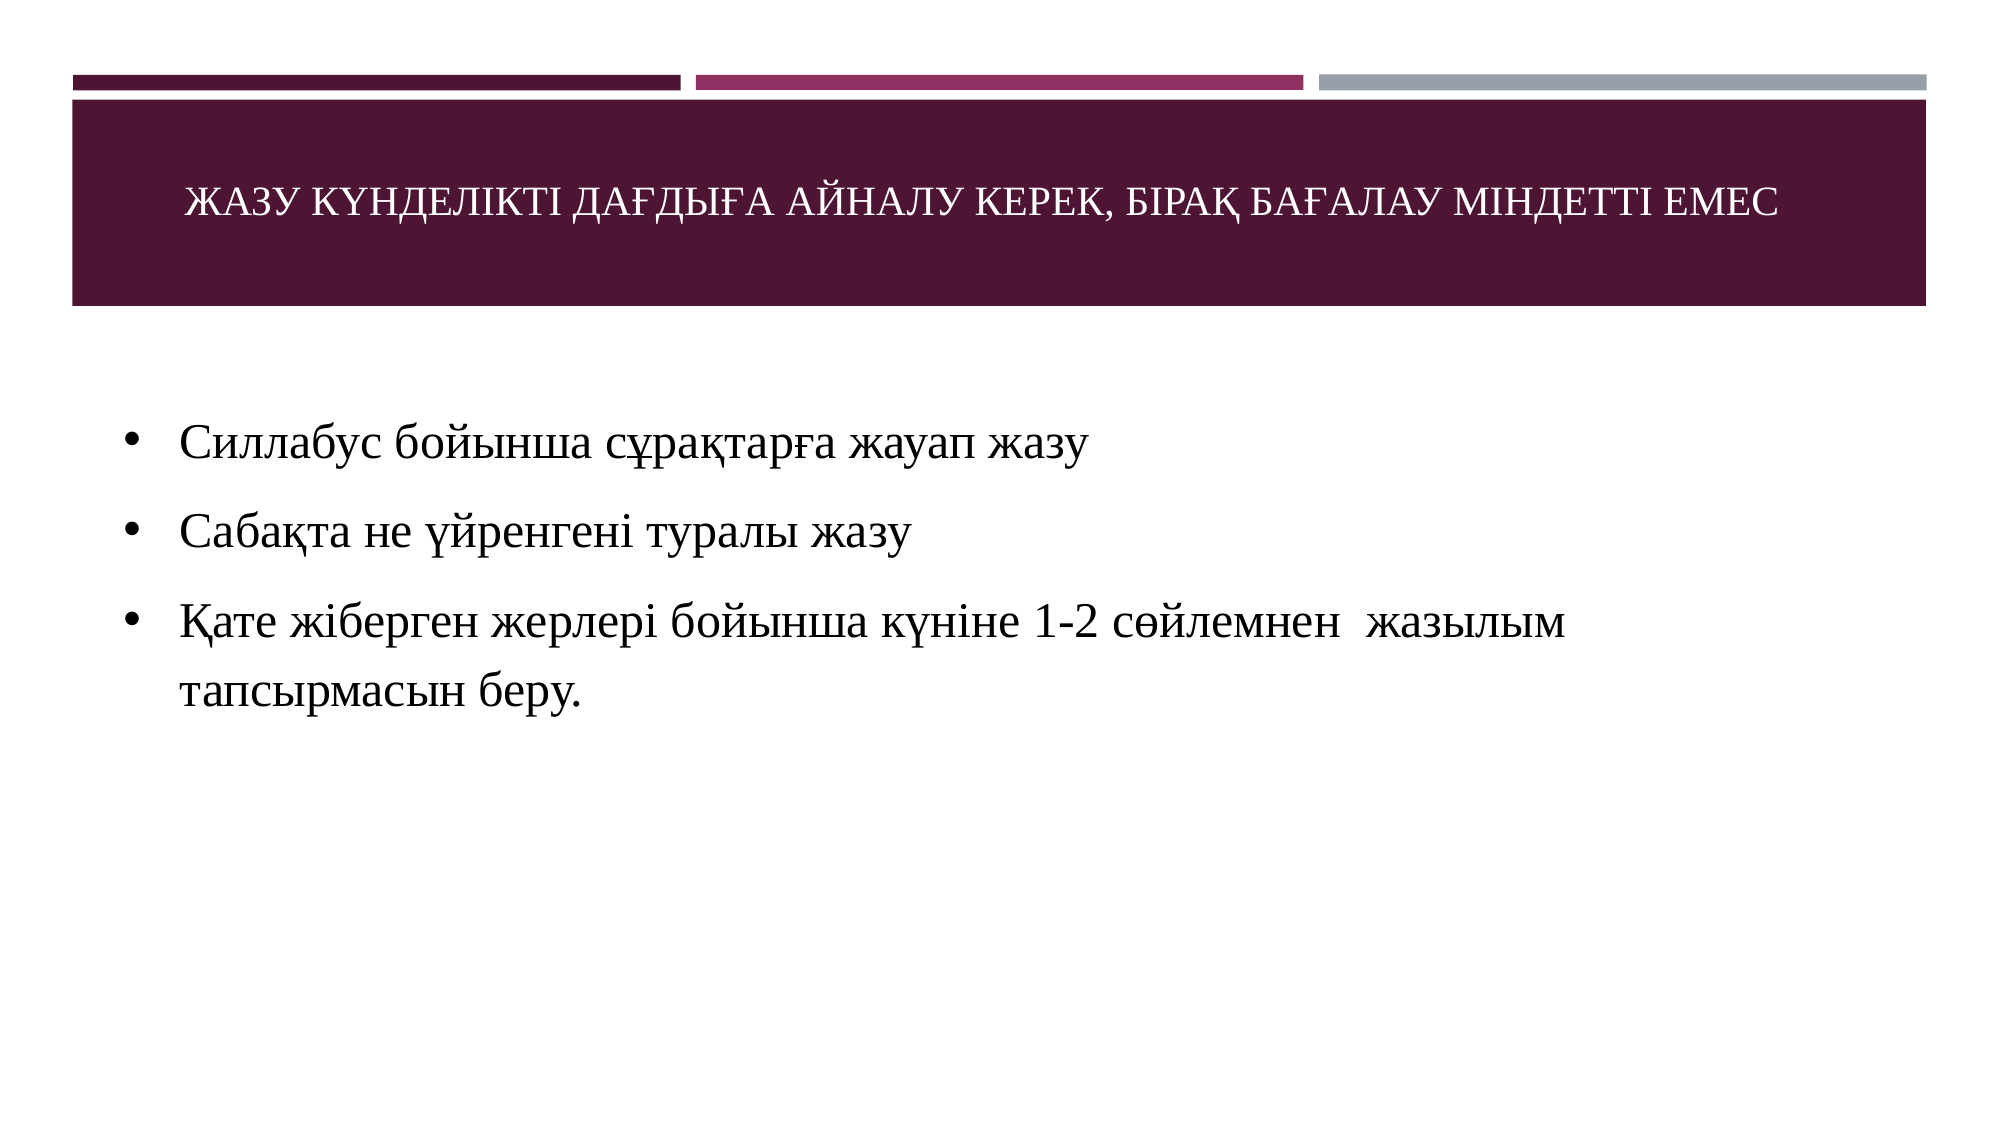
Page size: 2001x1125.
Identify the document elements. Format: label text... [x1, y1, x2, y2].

text_box Силлабус бойынша сұрақтарға жауап жазу Сабақта не үйренгені туралы жазу Қате жіберген жерлері бойынша күніне 1-2 сөйлемнен жазылым тапсырмасын беру. [33, 391, 1855, 1125]
title ЖАЗУ КҮНДЕЛІКТІ ДАҒДЫҒА АЙНАЛУ КЕРЕК, БІРАҚ БАҒАЛАУ МІНДЕТТІ ЕМЕС [94, 119, 1904, 282]
